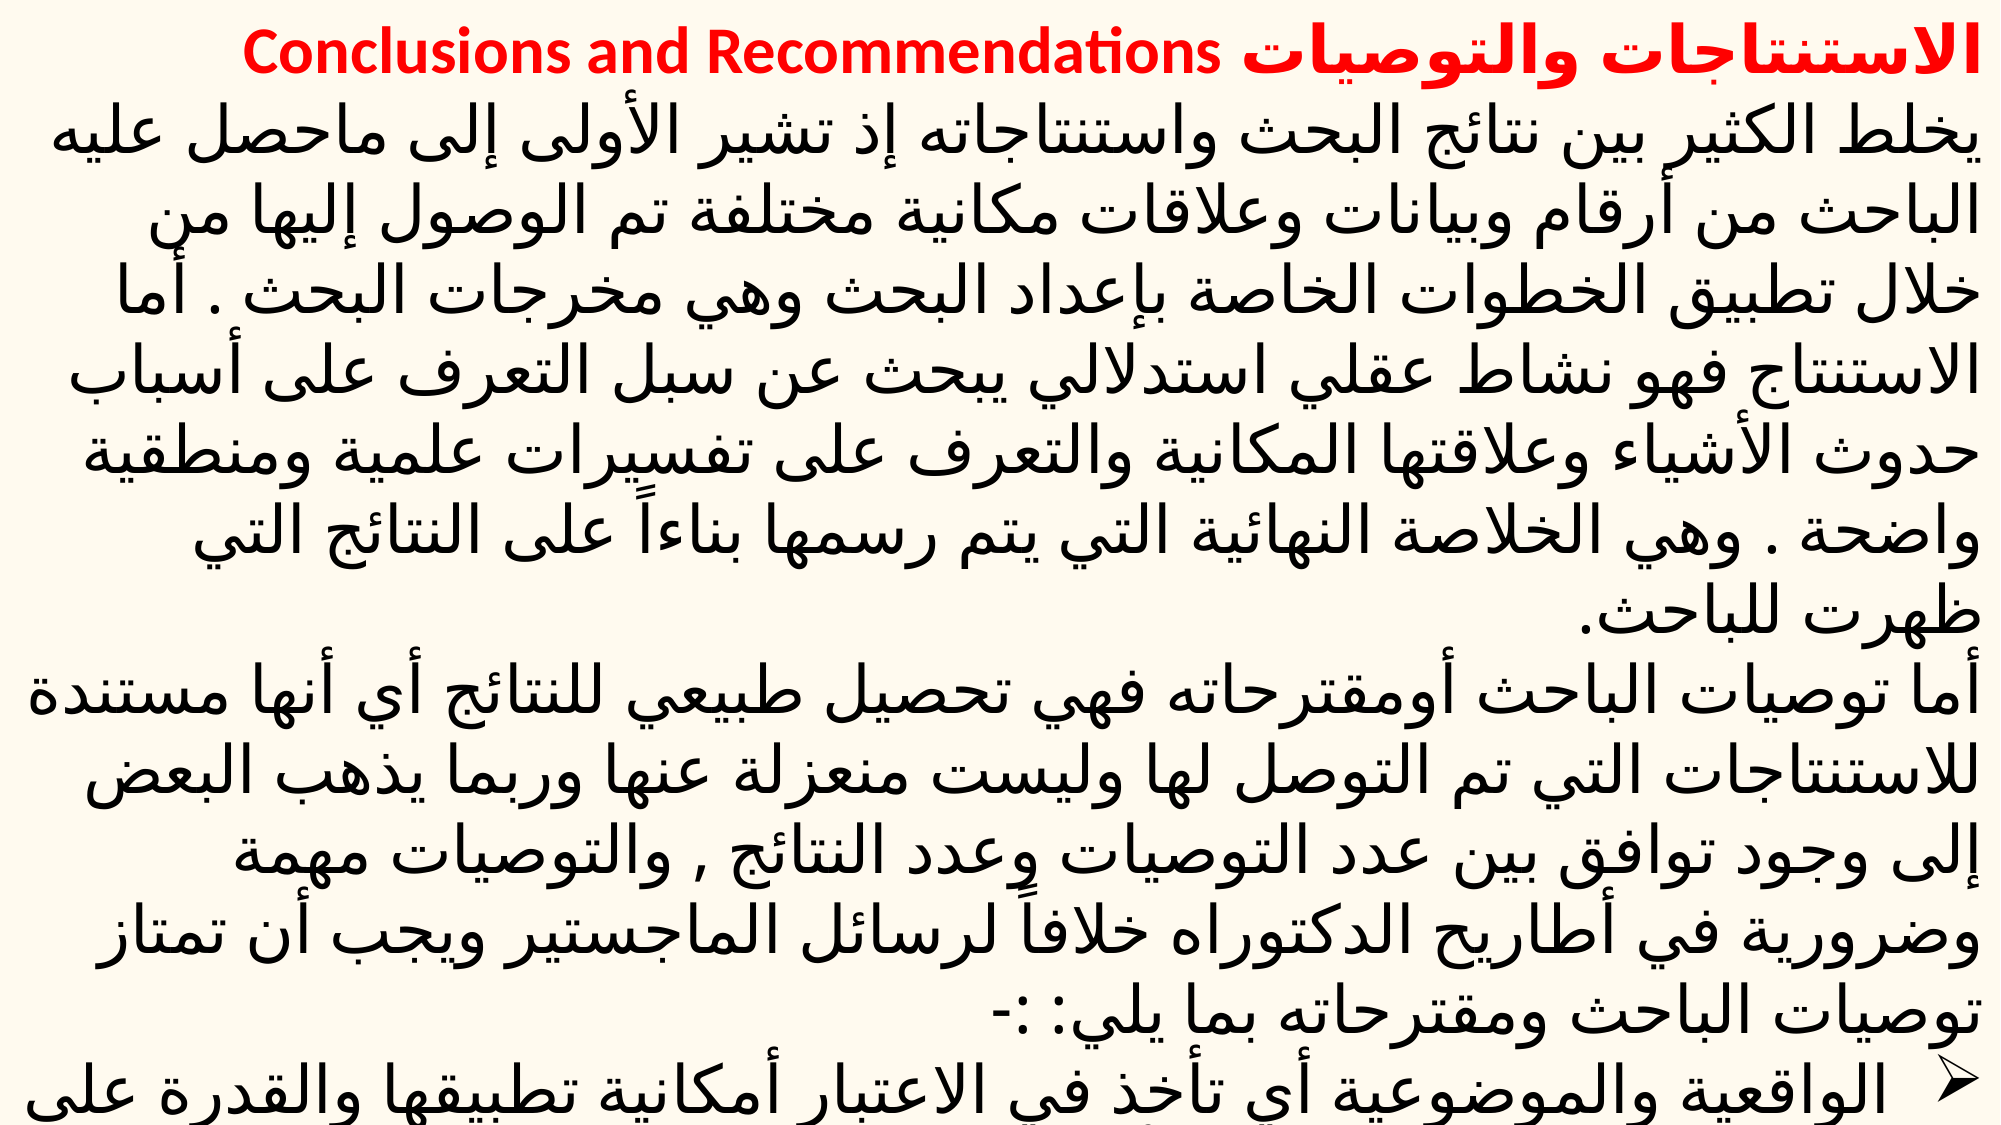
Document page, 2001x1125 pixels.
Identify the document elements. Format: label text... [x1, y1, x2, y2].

text_box الاستنتاجات والتوصيات Conclusions and Recommendations يخلط الكثير بين نتائج البحث واستنتاجاته إذ تشير الأولى إلى ماحصل عليه الباحث من أرقام وبيانات وعلاقات مكانية مختلفة تم الوصول إليها من خلال تطبيق الخطوات الخاصة بإعداد البحث وهي مخرجات البحث . أما الاستنتاج فهو نشاط عقلي استدلالي يبحث عن سبل التعرف على أسباب حدوث الأشياء وعلاقتها المكانية والتعرف على تفسيرات علمية ومنطقية واضحة . وهي الخلاصة النهائية التي يتم رسمها بناءاً على النتائج التي ظهرت للباحث. أما توصيات الباحث أومقترحاته فهي تحصيل طبيعي للنتائج أي أنها مستندة للاستنتاجات التي تم التوصل لها وليست منعزلة عنها وربما يذهب البعض إلى وجود توافق بين عدد التوصيات وعدد النتائج , والتوصيات مهمة وضرورية في أطاريح الدكتوراه خلافاً لرسائل الماجستير ويجب أن تمتاز توصيات الباحث ومقترحاته بما يلي: :- الواقعية والموضوعية أي تأخذ في الاعتبار أمكانية تطبيقها والقدرة على ترجمتها إلى واقع ملموس وبأقل الكلف . تبتعد عن الكلام الفضفاض , بمعنى آخر توضح السبل والطرائق للمتلقي أو صاحب القرار لمعالجة مشكلة وتحقيق غاية معينة وأن تبتعد عن التنظير والتعميم . [0, 0, 2000, 1125]
